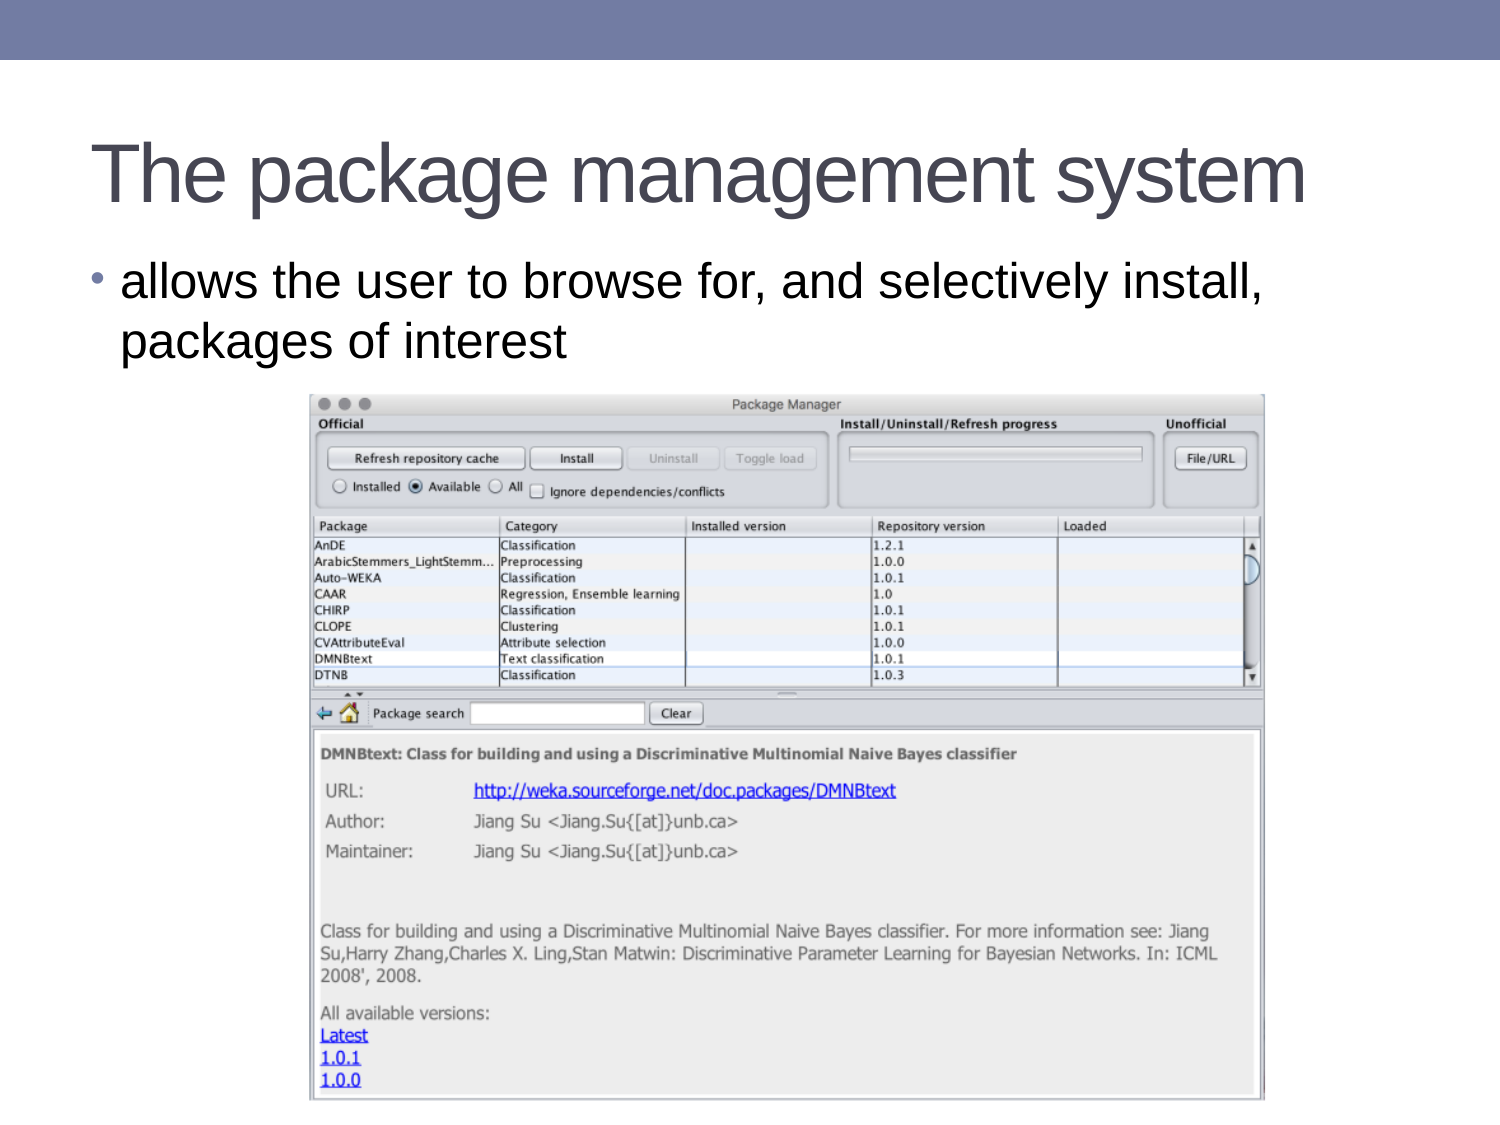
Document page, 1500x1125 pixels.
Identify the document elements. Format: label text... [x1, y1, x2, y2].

title The package management system [75, 87, 1425, 240]
picture [298, 384, 1275, 1108]
list allows the user to browse for, and selectively install, packages of interest [75, 240, 1425, 1041]
